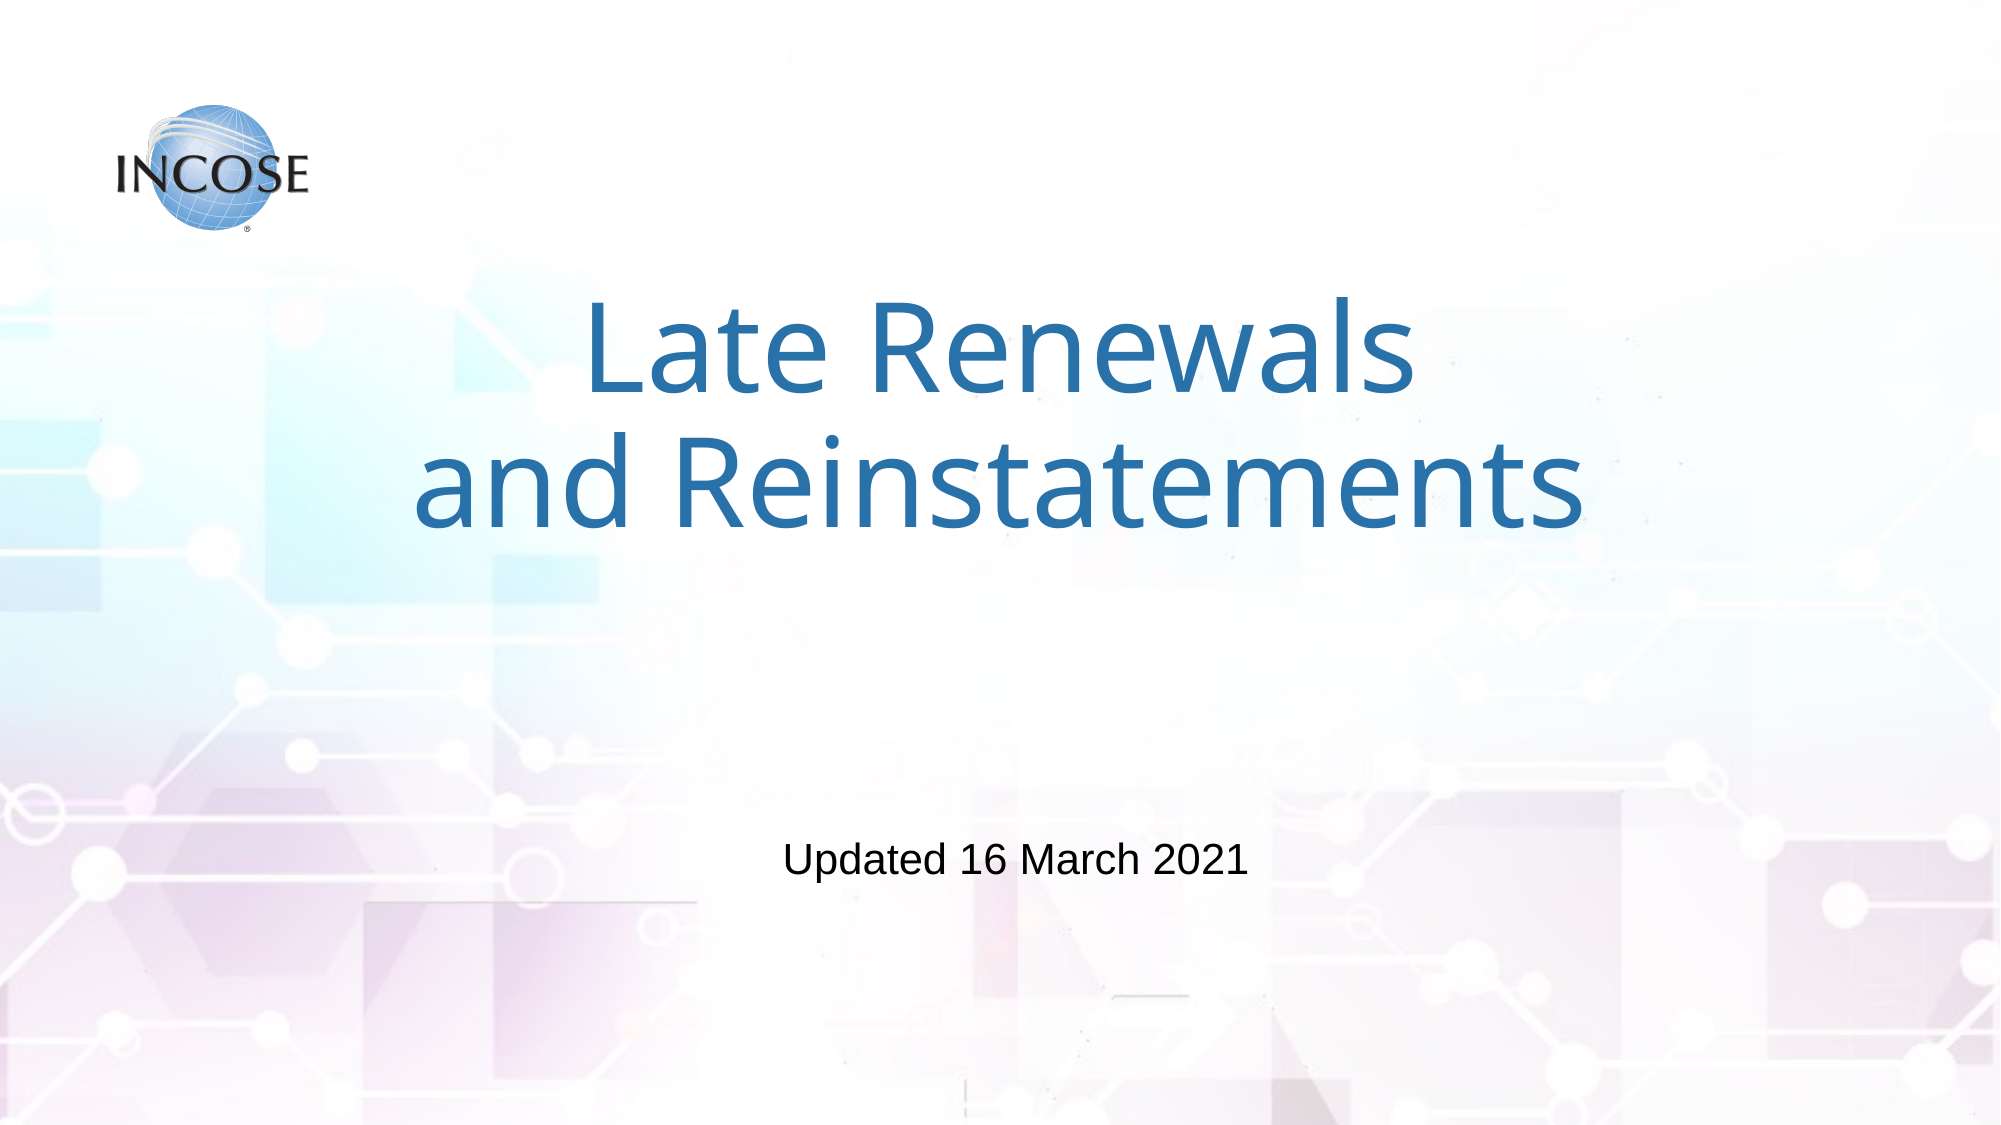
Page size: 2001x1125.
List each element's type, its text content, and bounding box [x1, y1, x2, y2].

title Late Renewals and Reinstatements [199, 275, 1801, 563]
picture [0, 0, 2000, 1125]
subtitle Updated 16 March 2021 [474, 759, 1558, 893]
